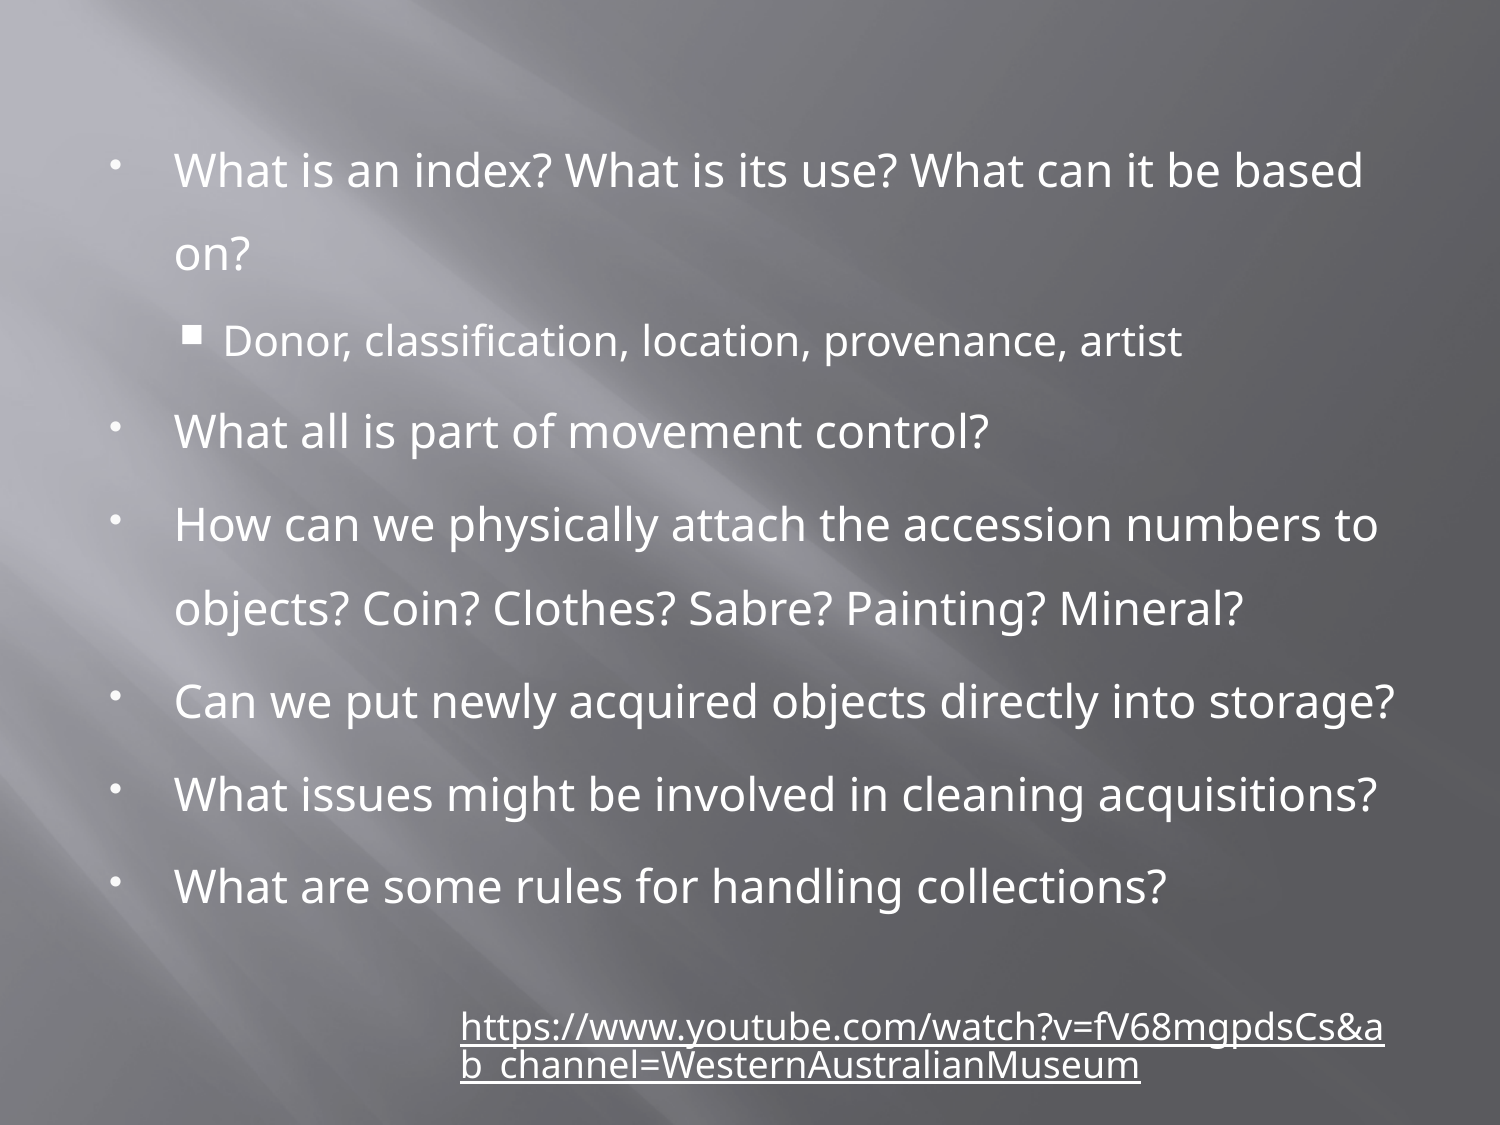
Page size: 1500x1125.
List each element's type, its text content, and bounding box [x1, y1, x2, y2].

text_box https://www.youtube.com/watch?v=fV68mgpdsCs&ab_channel=WesternAustralianMuseum [445, 996, 1407, 1107]
list What is an index? What is its use? What can it be based on? Donor, classification, location, provenance, artist What all is part of movement control? How can we physically attach the accession numbers to objects? Coin? Clothes? Sabre? Painting? Mineral? Can we put newly acquired objects directly into storage? What issues might be involved in cleaning acquisitions? What are some rules for handling collections? [75, 105, 1454, 1035]
